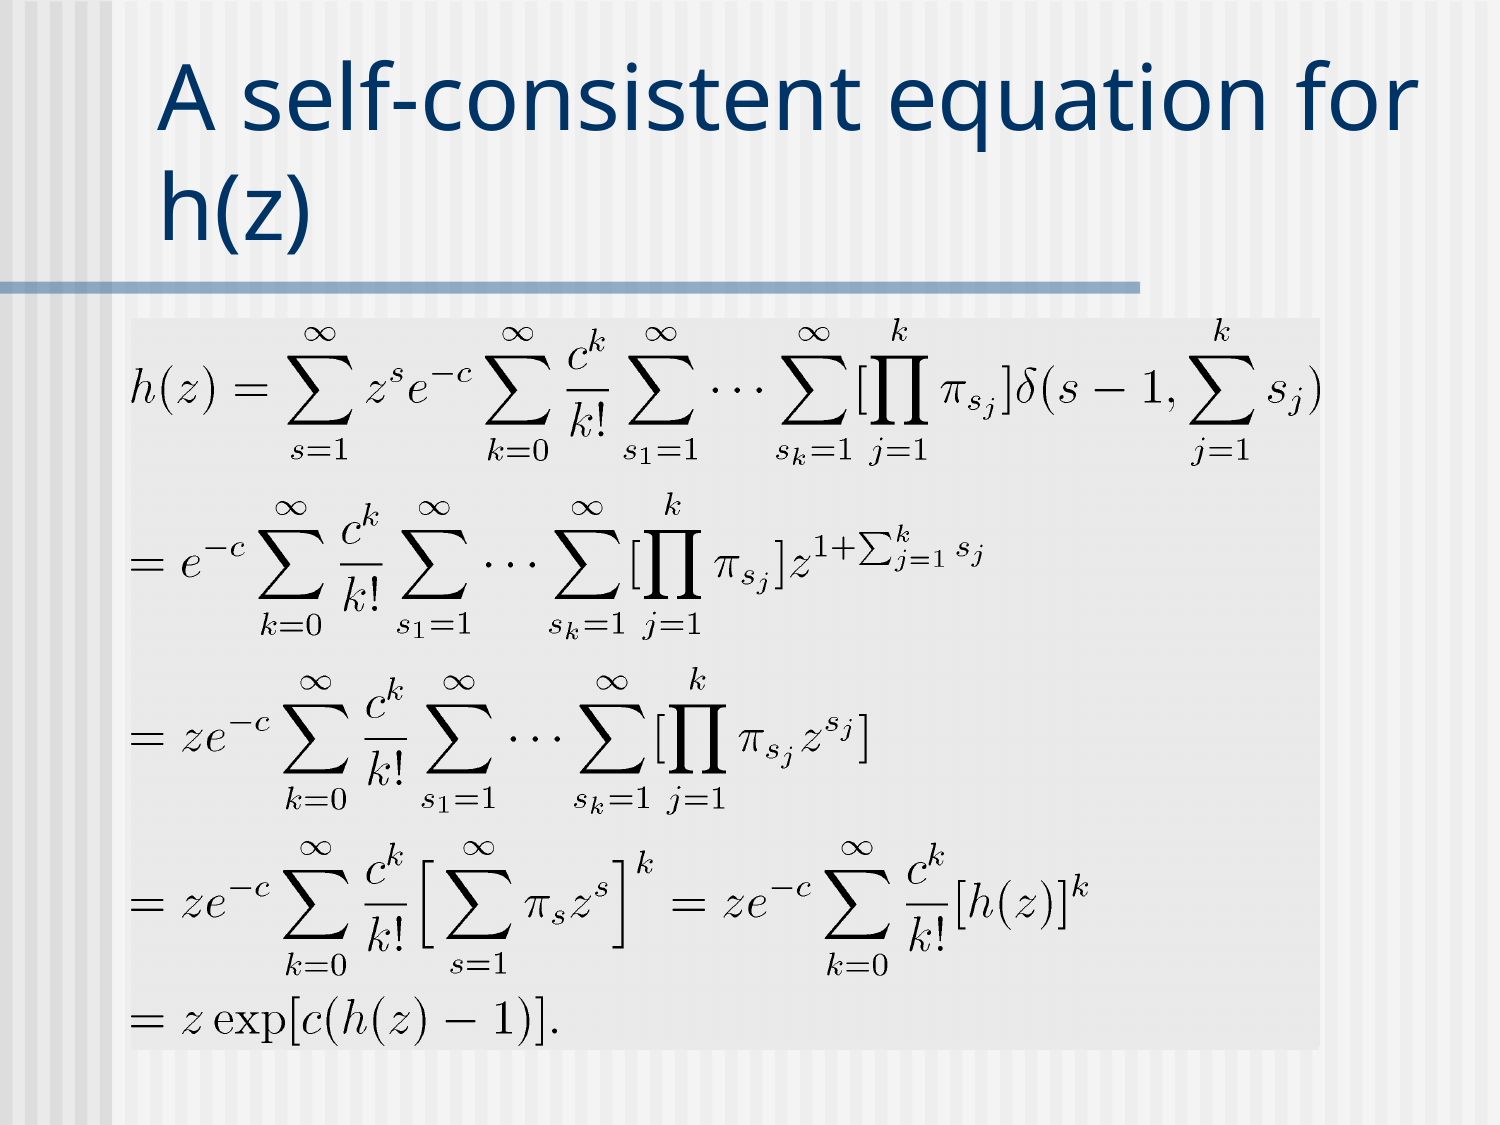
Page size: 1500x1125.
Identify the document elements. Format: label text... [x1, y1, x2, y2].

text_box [129, 314, 1322, 1051]
title A self-consistent equation for h(z) [142, 28, 1483, 267]
